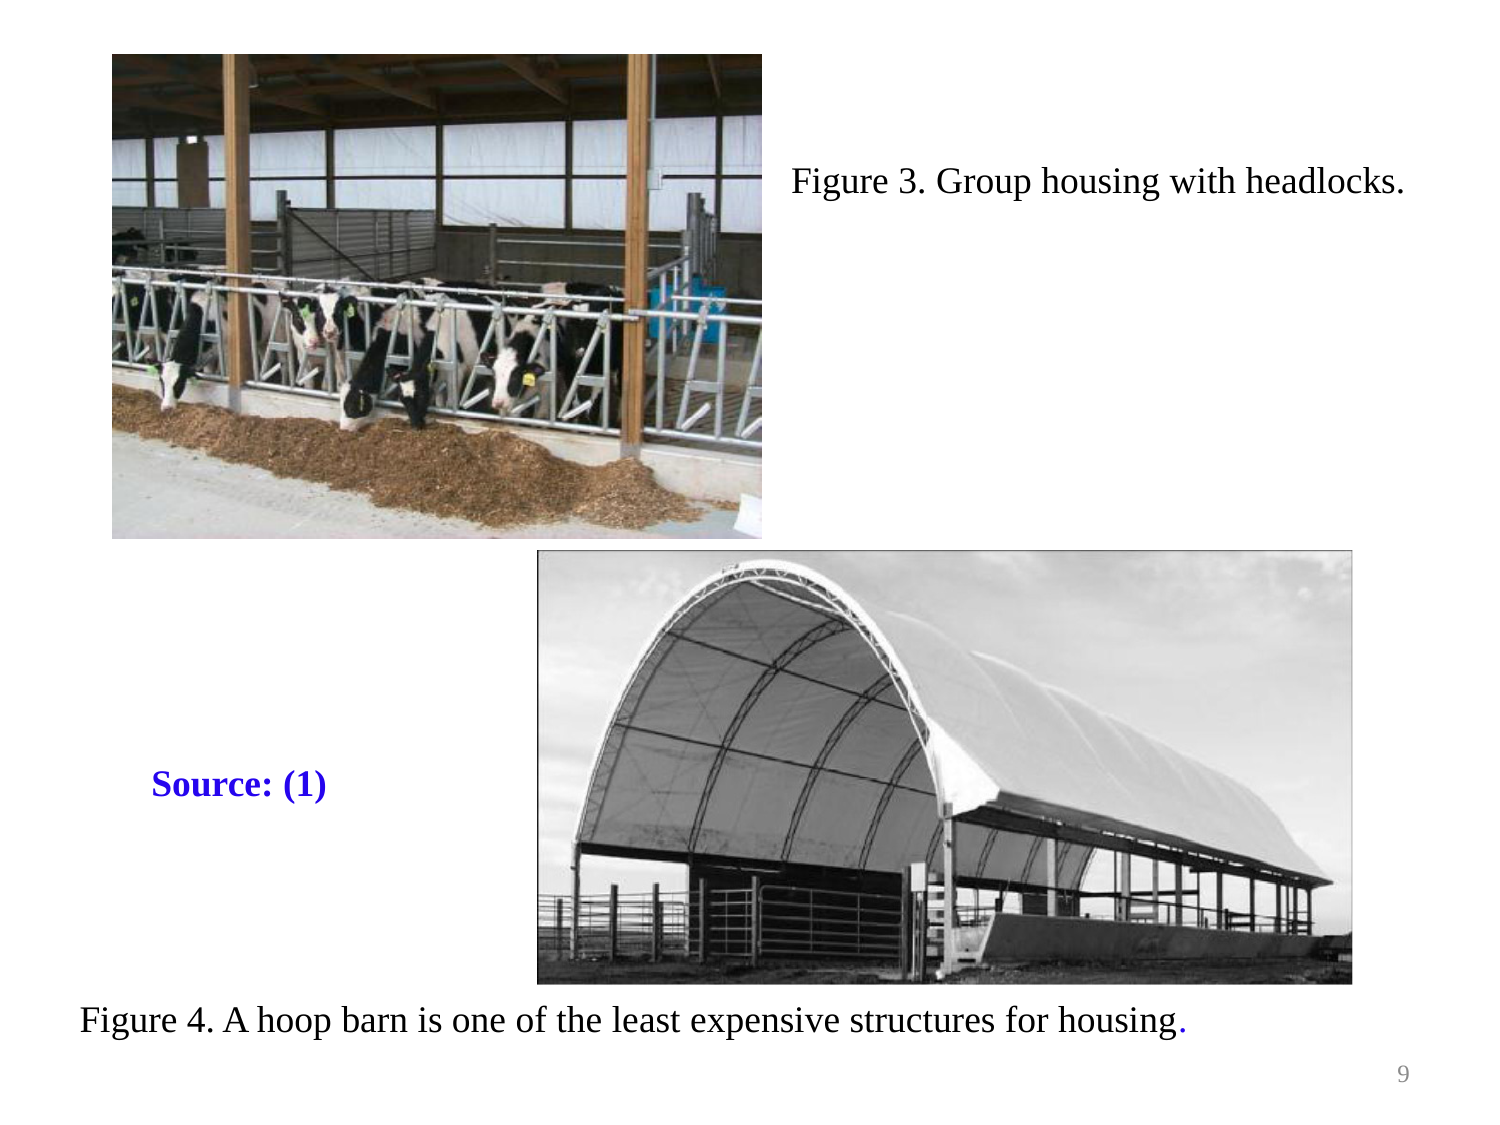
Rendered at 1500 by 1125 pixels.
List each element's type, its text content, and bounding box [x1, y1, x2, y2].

picture [111, 54, 763, 539]
text_box Figure 3. Group housing with headlocks. [776, 148, 1421, 209]
text_box Source: (1) [136, 751, 342, 812]
picture [537, 550, 1353, 988]
slide_number 9 [1074, 1042, 1425, 1103]
text_box Figure 4. A hoop barn is one of the least expensive structures for housing. [64, 987, 1258, 1048]
